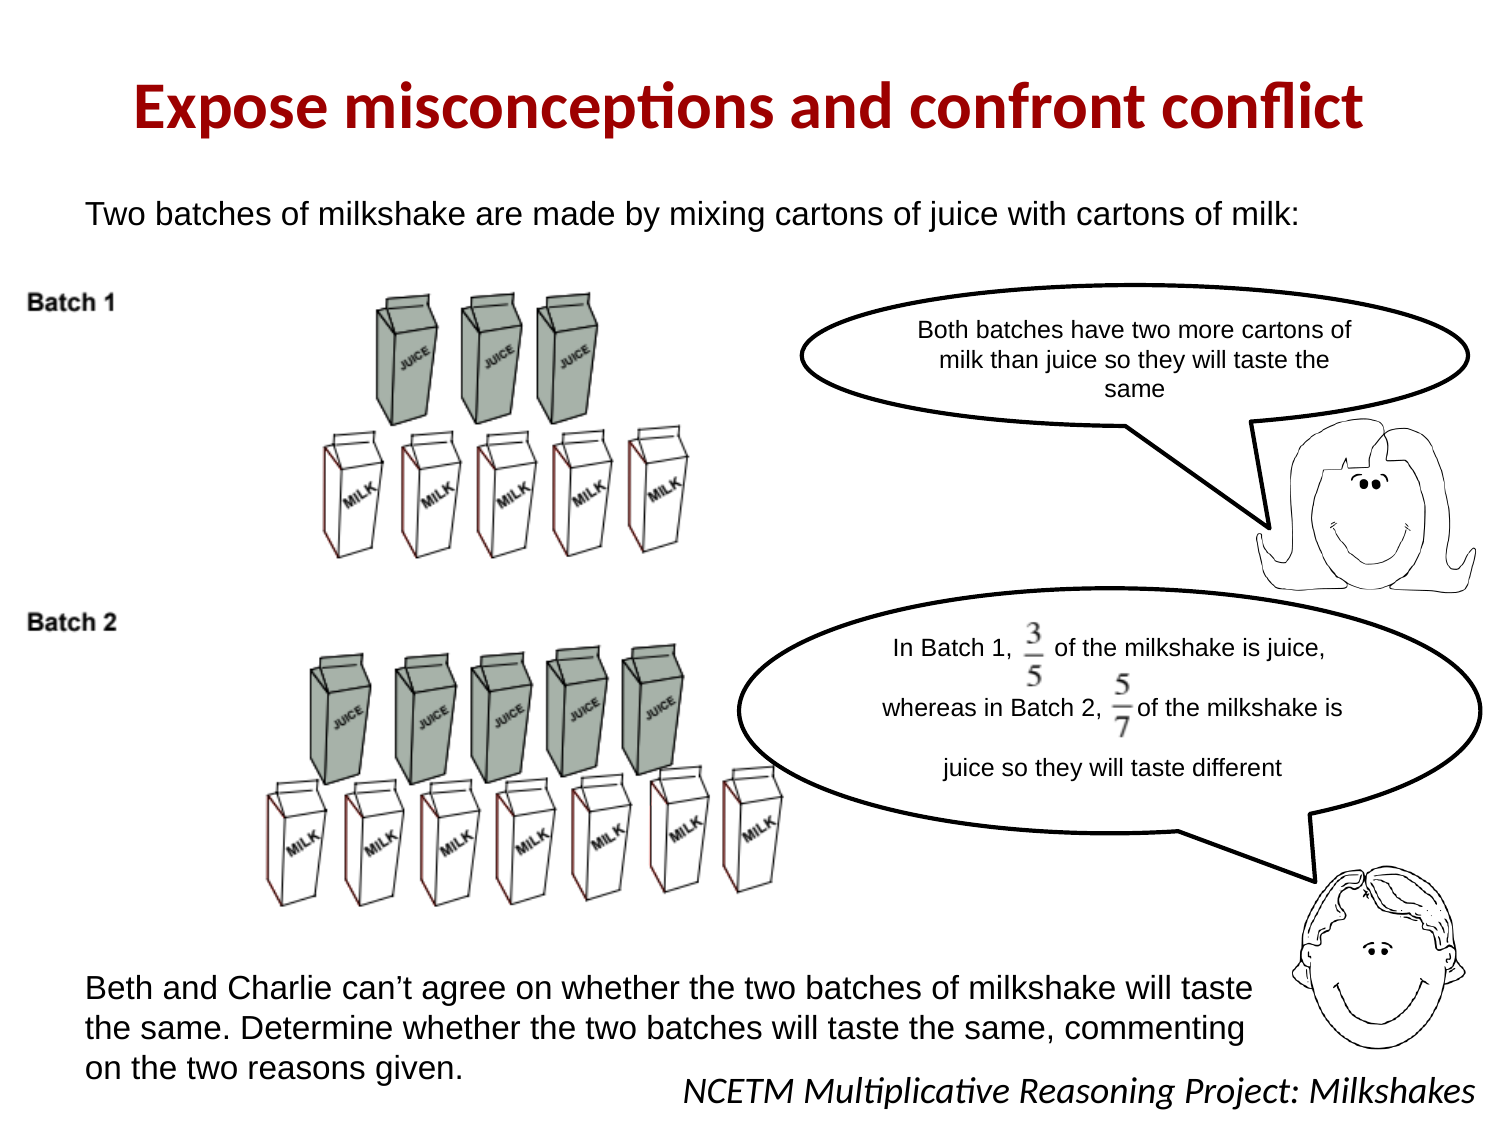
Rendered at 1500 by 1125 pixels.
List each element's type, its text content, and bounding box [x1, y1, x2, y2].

text_box Beth and Charlie can’t agree on whether the two batches of milkshake will taste the same. Determine whether the two batches will taste the same, commenting on the two reasons given. [70, 958, 1275, 1094]
text_box Both batches have two more cartons of milk than juice so they will taste the same [858, 282, 1471, 514]
text_box Two batches of milkshake are made by mixing cartons of juice with cartons of milk: [70, 184, 1429, 240]
picture [1250, 409, 1481, 601]
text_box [1108, 666, 1136, 741]
text_box NCETM Multiplicative Reasoning Project: Milkshakes [130, 1058, 1491, 1118]
title Expose misconceptions and confront conflict [75, 45, 1425, 158]
picture [1280, 860, 1471, 1057]
text_box In Batch 1, of the milkshake is juice, whereas in Batch 2, of the milkshake is juice so they will taste different [858, 586, 1483, 870]
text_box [1019, 616, 1048, 690]
picture [2, 257, 854, 919]
